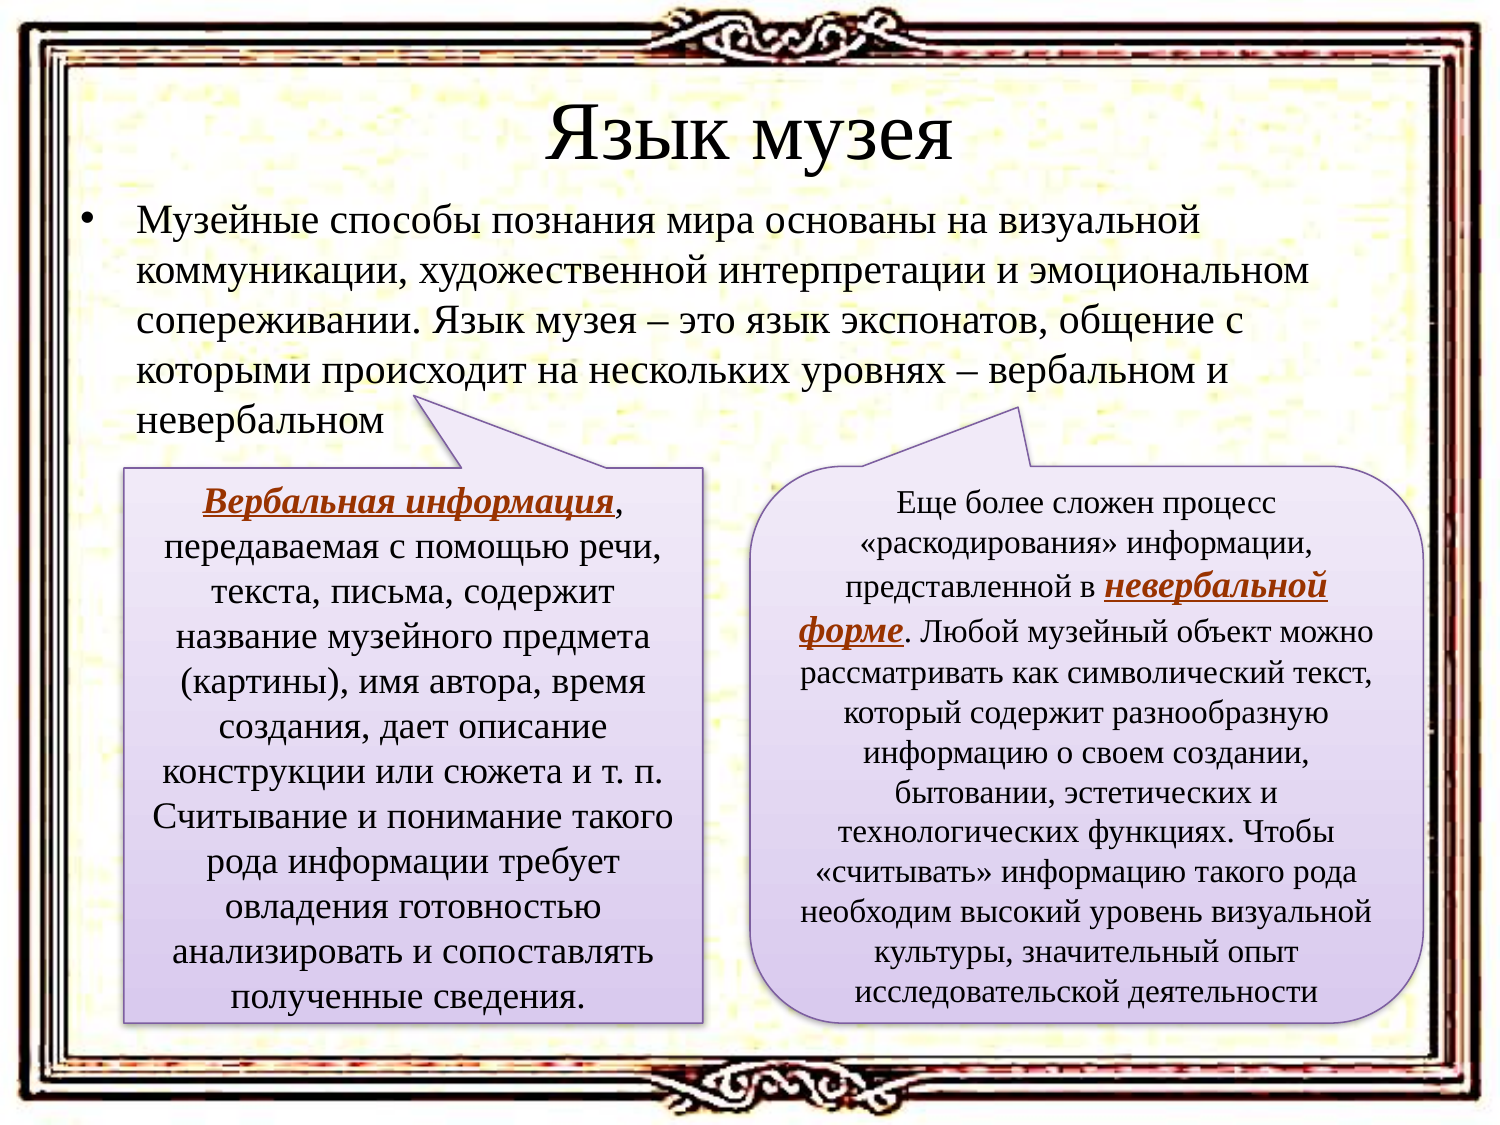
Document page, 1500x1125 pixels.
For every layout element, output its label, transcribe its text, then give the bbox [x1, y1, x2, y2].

list Музейные способы познания мира основаны на визуальной коммуникации, художественной интерпретации и эмоциональном сопереживании. Язык музея – это язык экспонатов, общение с которыми происходит на нескольких уровнях – вербальном и невербальном [64, 184, 1412, 468]
text_box Еще более сложен процесс «раскодирования» информации, представленной в невербальной форме. Любой музейный объект можно рассматривать как символический текст, который содержит разнообразную информацию о своем создании, бытовании, эстетических и технологических функциях. Чтобы «считывать» информацию такого рода необходим высокий уровень визуальной культуры, значительный опыт исследовательской деятельности [749, 406, 1425, 1024]
title Язык музея [75, 45, 1425, 209]
text_box Вербальная информация, передаваемая с помощью речи, текста, письма, содержит название музейного предмета (картины), имя автора, время создания, дает описание конструкции или сюжета и т. п. Считывание и понимание такого рода информации требует овладения готовностью анализировать и сопоставлять полученные сведения. [123, 394, 704, 1024]
picture [0, 0, 1500, 1125]
